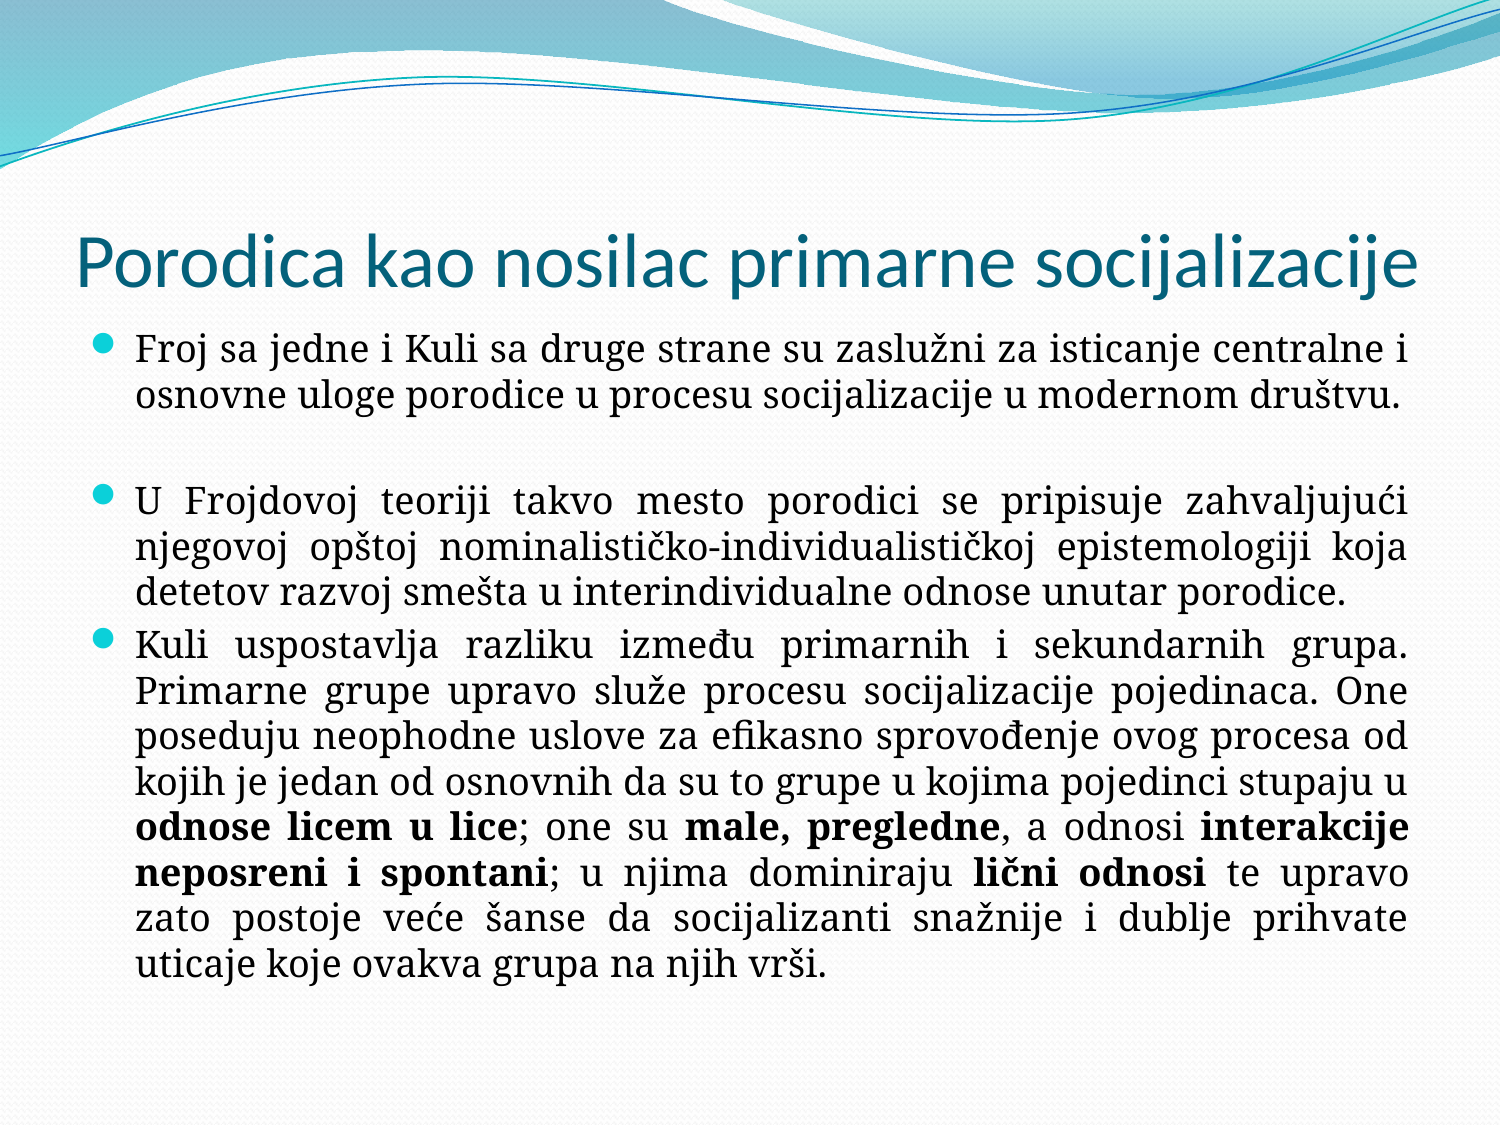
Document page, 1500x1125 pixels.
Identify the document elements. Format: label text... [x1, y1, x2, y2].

list Froj sa jedne i Kuli sa druge strane su zaslužni za isticanje centralne i osnovne uloge porodice u procesu socijalizacije u modernom društvu. U Frojdovoj teoriji takvo mesto porodici se pripisuje zahvaljujući njegovoj opštoj nominalističko-individualističkoj epistemologiji koja detetov razvoj smešta u interindividualne odnose unutar porodice. Kuli uspostavlja razliku između primarnih i sekundarnih grupa. Primarne grupe upravo služe procesu socijalizacije pojedinaca. One poseduju neophodne uslove za efikasno sprovođenje ovog procesa od kojih je jedan od osnovnih da su to grupe u kojima pojedinci stupaju u odnose licem u lice; one su male, pregledne, a odnosi interakcije neposreni i spontani; u njima dominiraju lični odnosi te upravo zato postoje veće šanse da socijalizanti snažnije i dublje prihvate uticaje koje ovakva grupa na njih vrši. [75, 317, 1425, 1038]
title Porodica kao nosilac primarne socijalizacije [75, 115, 1425, 303]
